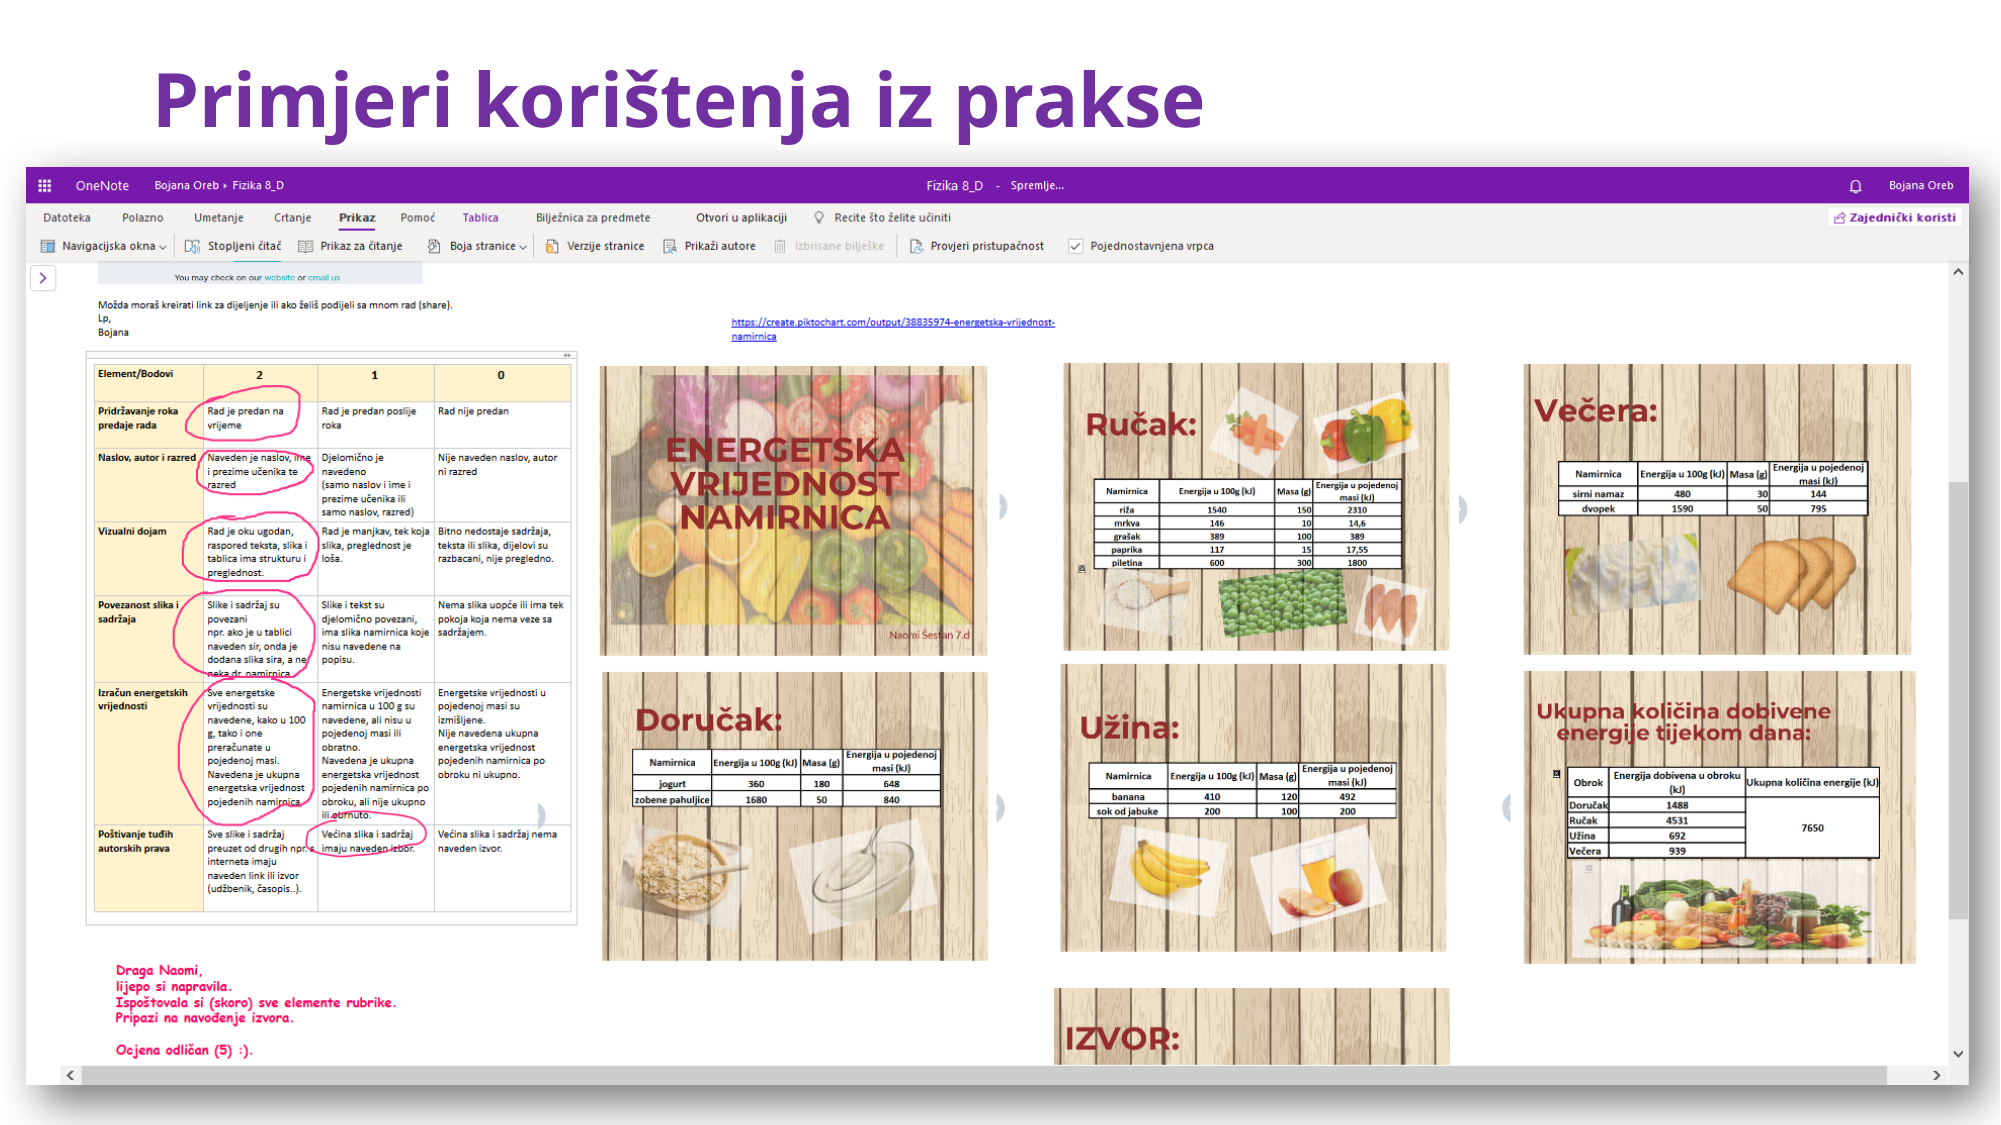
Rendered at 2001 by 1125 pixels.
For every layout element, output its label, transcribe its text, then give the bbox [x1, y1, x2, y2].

title Primjeri korištenja iz prakse [137, 54, 1863, 167]
picture [26, 167, 1969, 1085]
